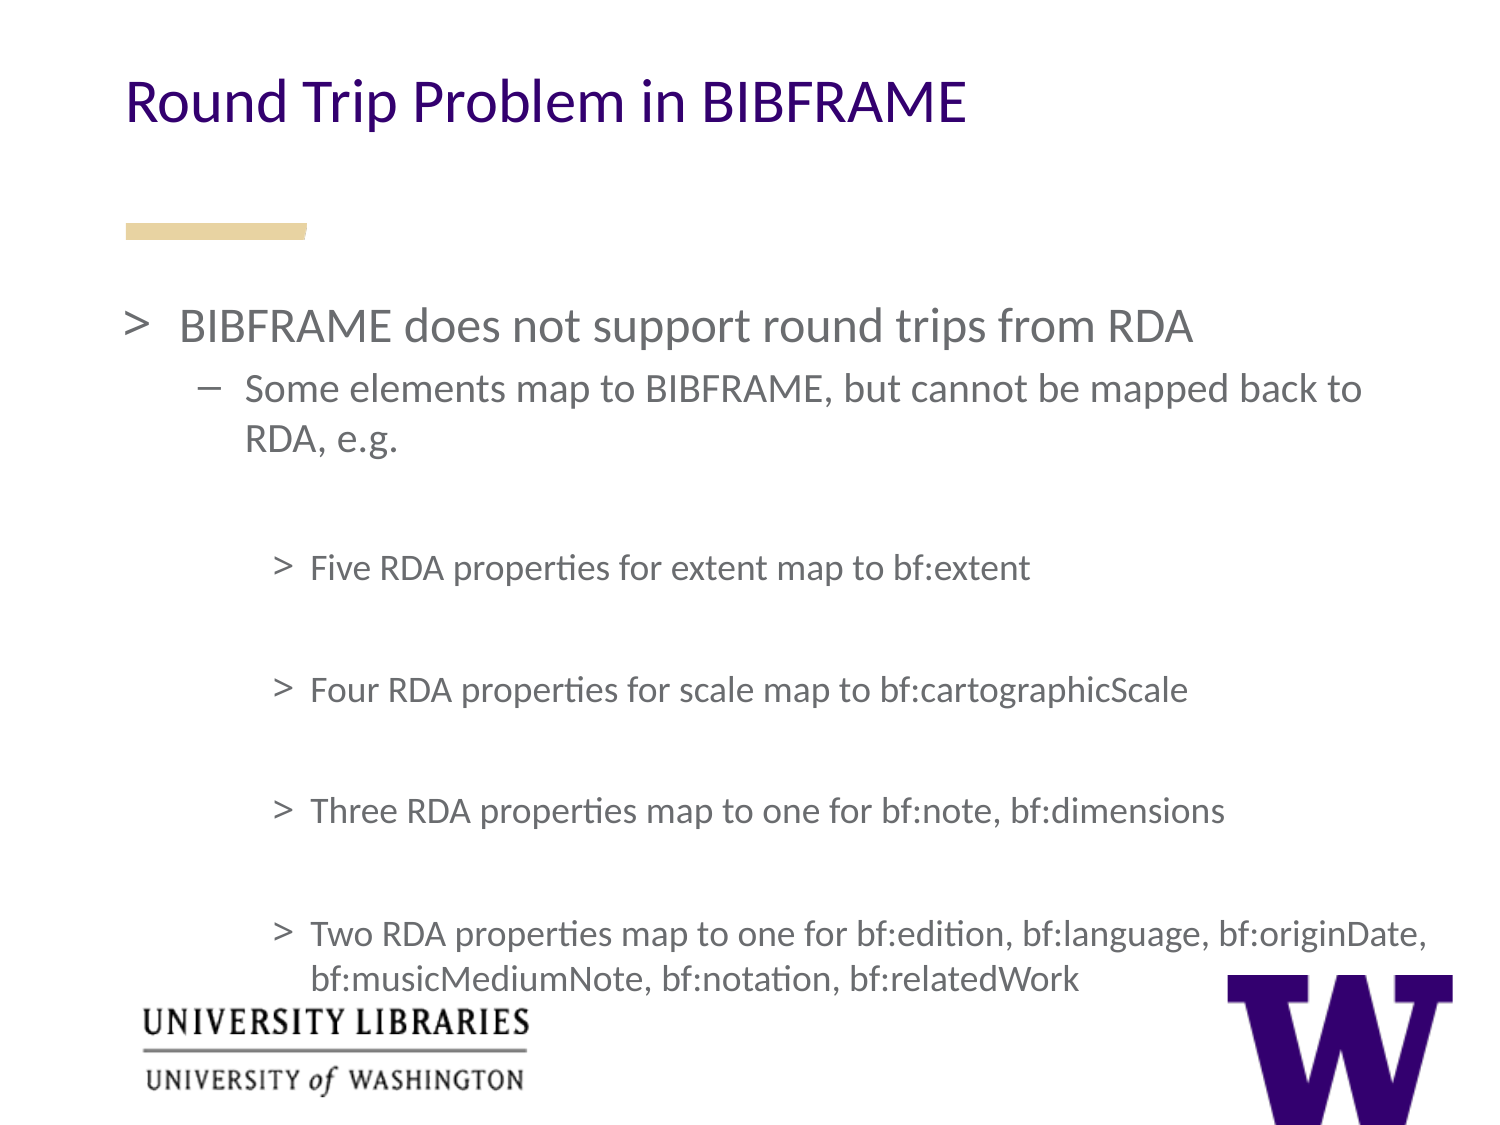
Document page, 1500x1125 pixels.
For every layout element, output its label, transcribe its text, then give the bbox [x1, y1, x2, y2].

list BIBFRAME does not support round trips from RDA Some elements map to BIBFRAME, but cannot be mapped back to RDA, e.g. Five RDA properties for extent map to bf:extent Four RDA properties for scale map to bf:cartographicScale Three RDA properties map to one for bf:note, bf:dimensions Two RDA properties map to one for bf:edition, bf:language, bf:originDate, bf:musicMediumNote, bf:notation, bf:relatedWork [108, 284, 1453, 944]
list Round Trip Problem in BIBFRAME [110, 60, 1453, 224]
picture [127, 997, 536, 1105]
